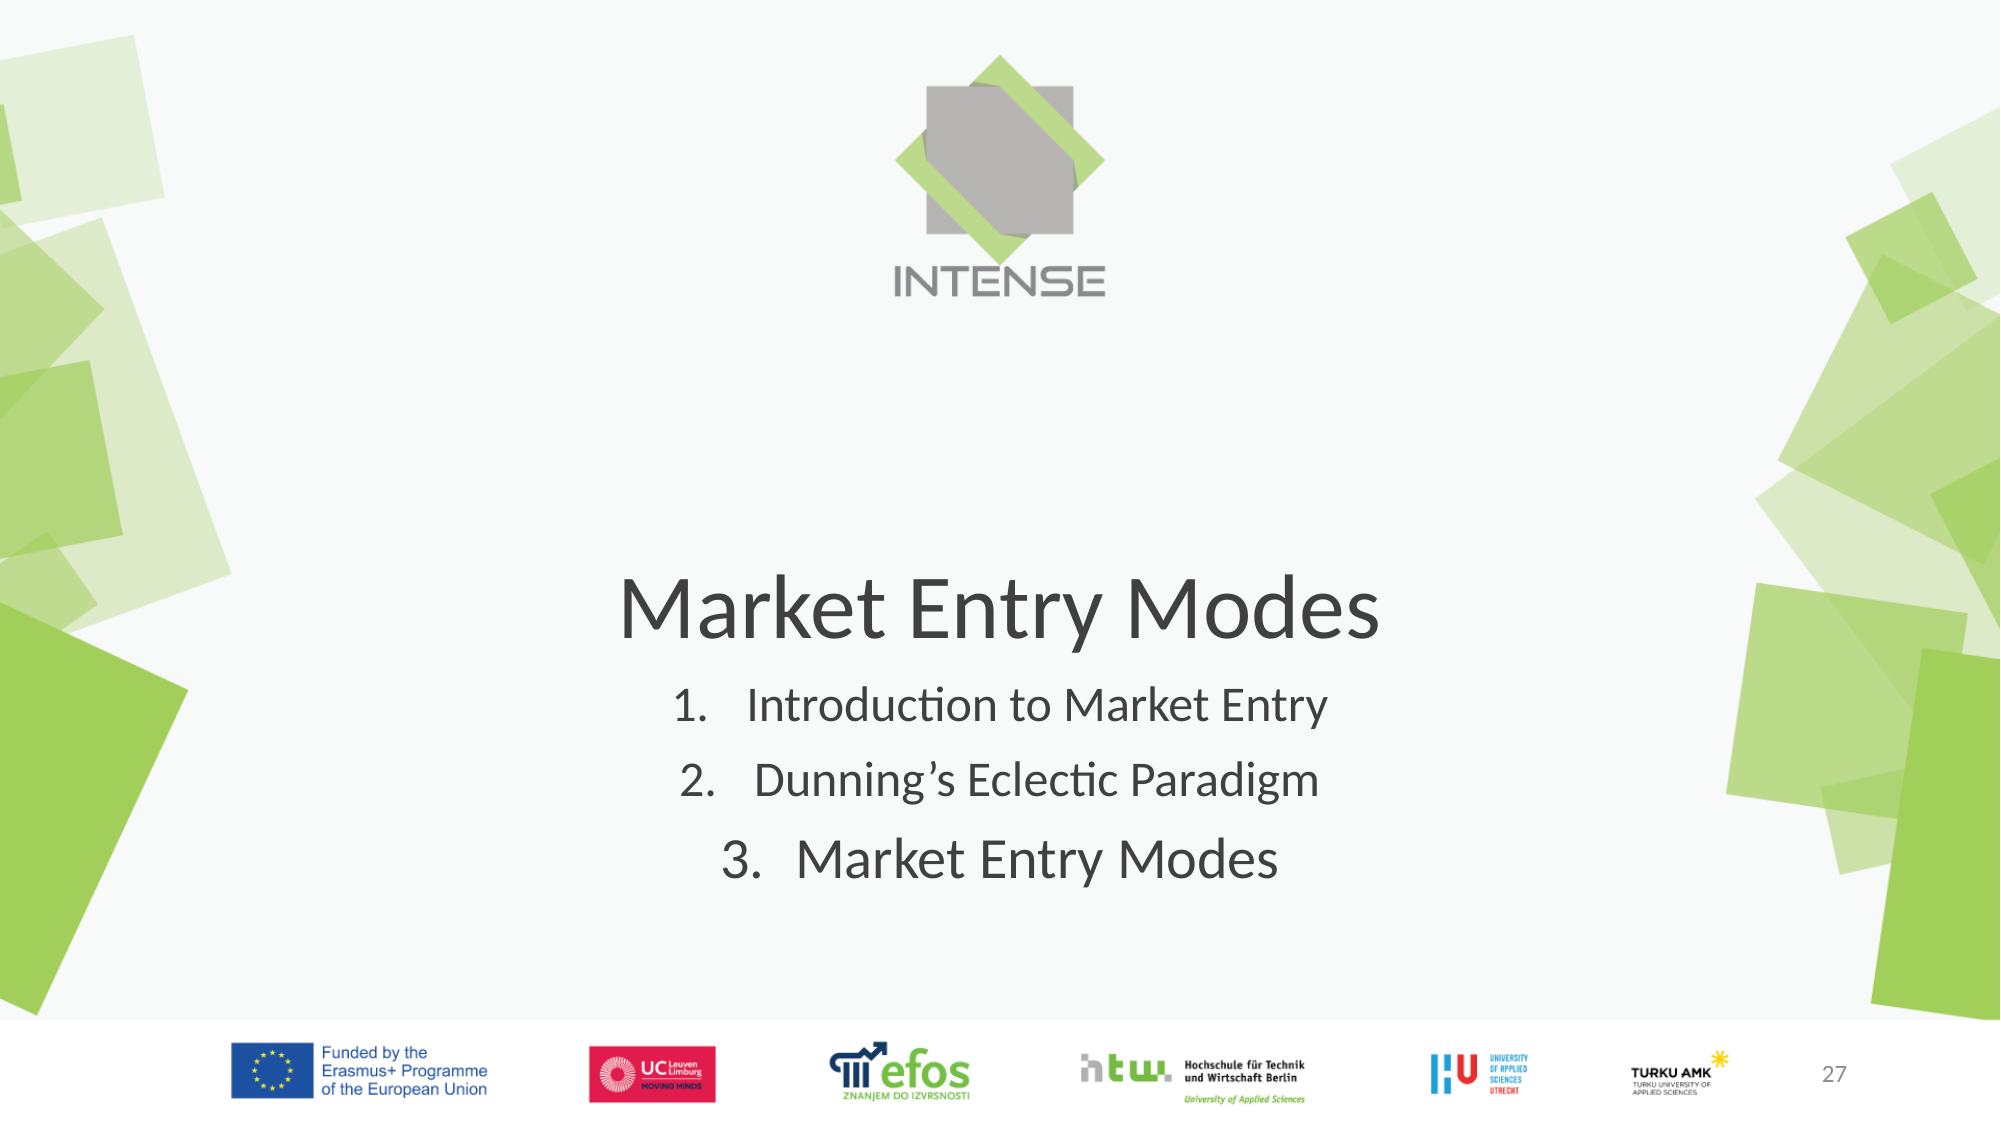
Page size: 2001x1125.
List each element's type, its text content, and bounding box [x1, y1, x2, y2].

subtitle Introduction to Market Entry Dunning’s Eclectic Paradigm Market Entry Modes [249, 670, 1750, 1063]
title Market Entry Modes [249, 399, 1750, 670]
slide_number 27 [1412, 1042, 1863, 1103]
picture [0, 0, 2000, 1125]
